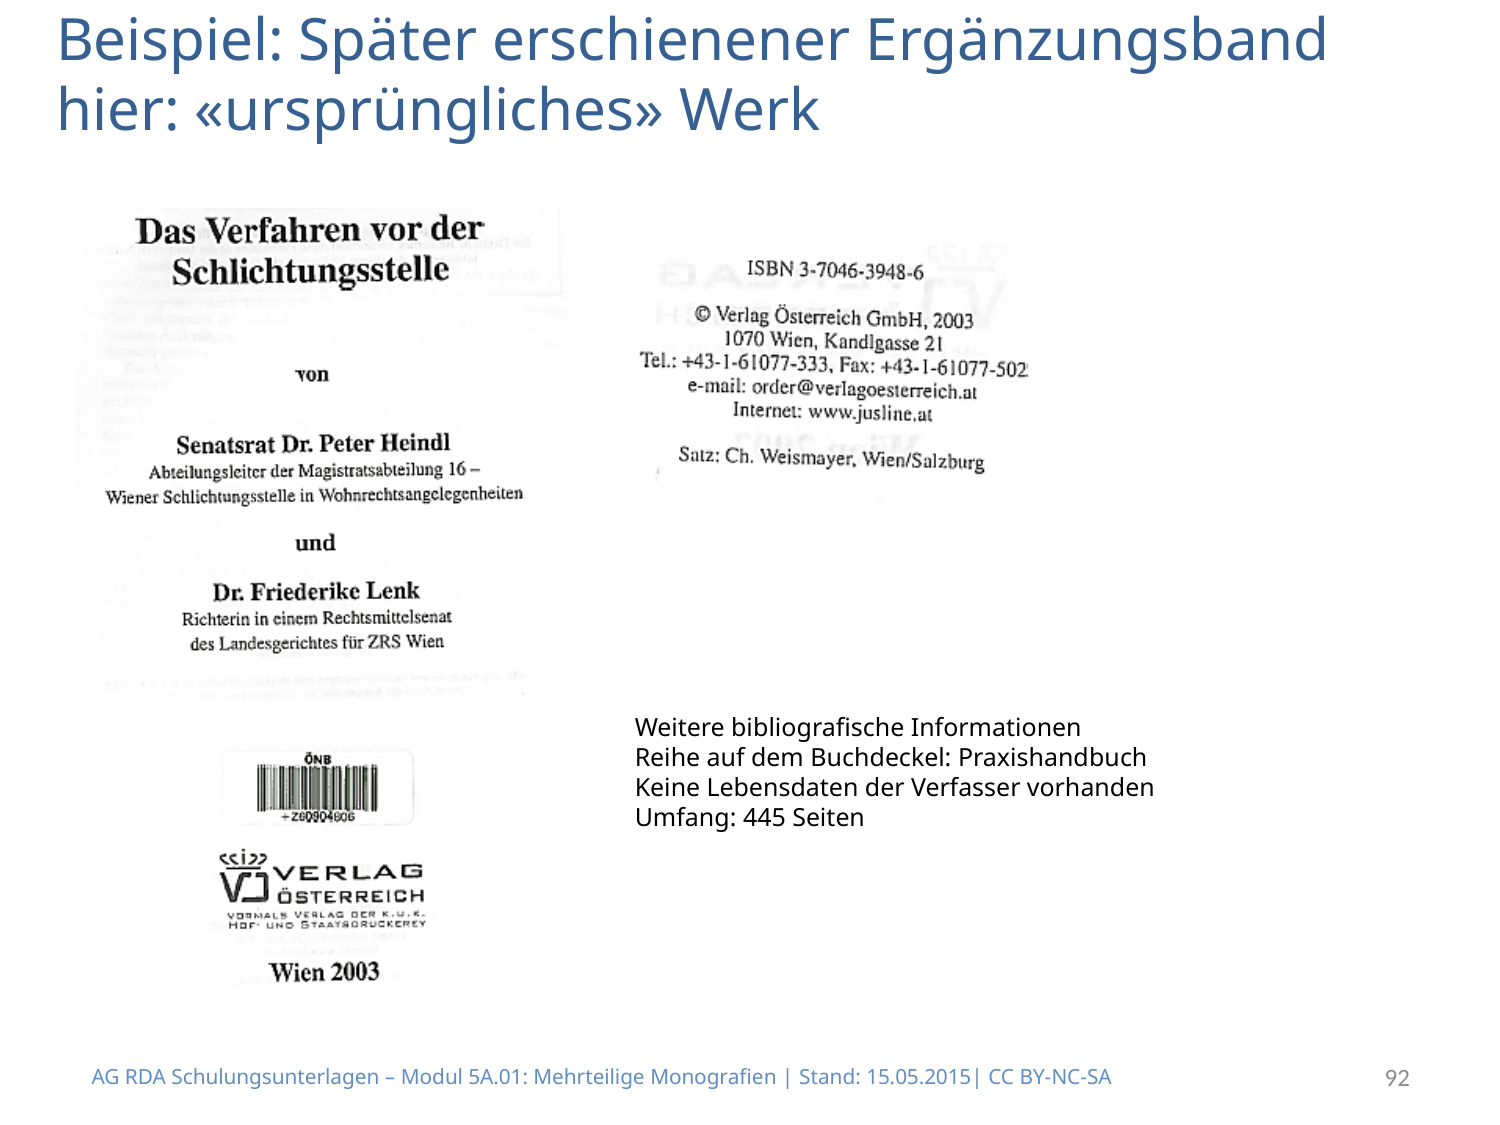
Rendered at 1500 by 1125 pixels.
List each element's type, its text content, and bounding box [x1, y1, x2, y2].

title Beispiel: Später erschienener Ergänzungsband hier: «ursprüngliches» Werk [41, 30, 1483, 114]
picture [619, 231, 1069, 504]
picture [76, 207, 568, 990]
footer AG RDA Schulungsunterlagen – Modul 5A.01: Mehrteilige Monografien | Stand: 15.05.2015| CC BY-NC-SA [76, 1045, 1341, 1106]
slide_number 92 [1187, 1046, 1425, 1106]
text_box Weitere bibliografische Informationen Reihe auf dem Buchdeckel: Praxishandbuch Keine Lebensdaten der Verfasser vorhanden Umfang: 445 Seiten [620, 704, 1370, 839]
